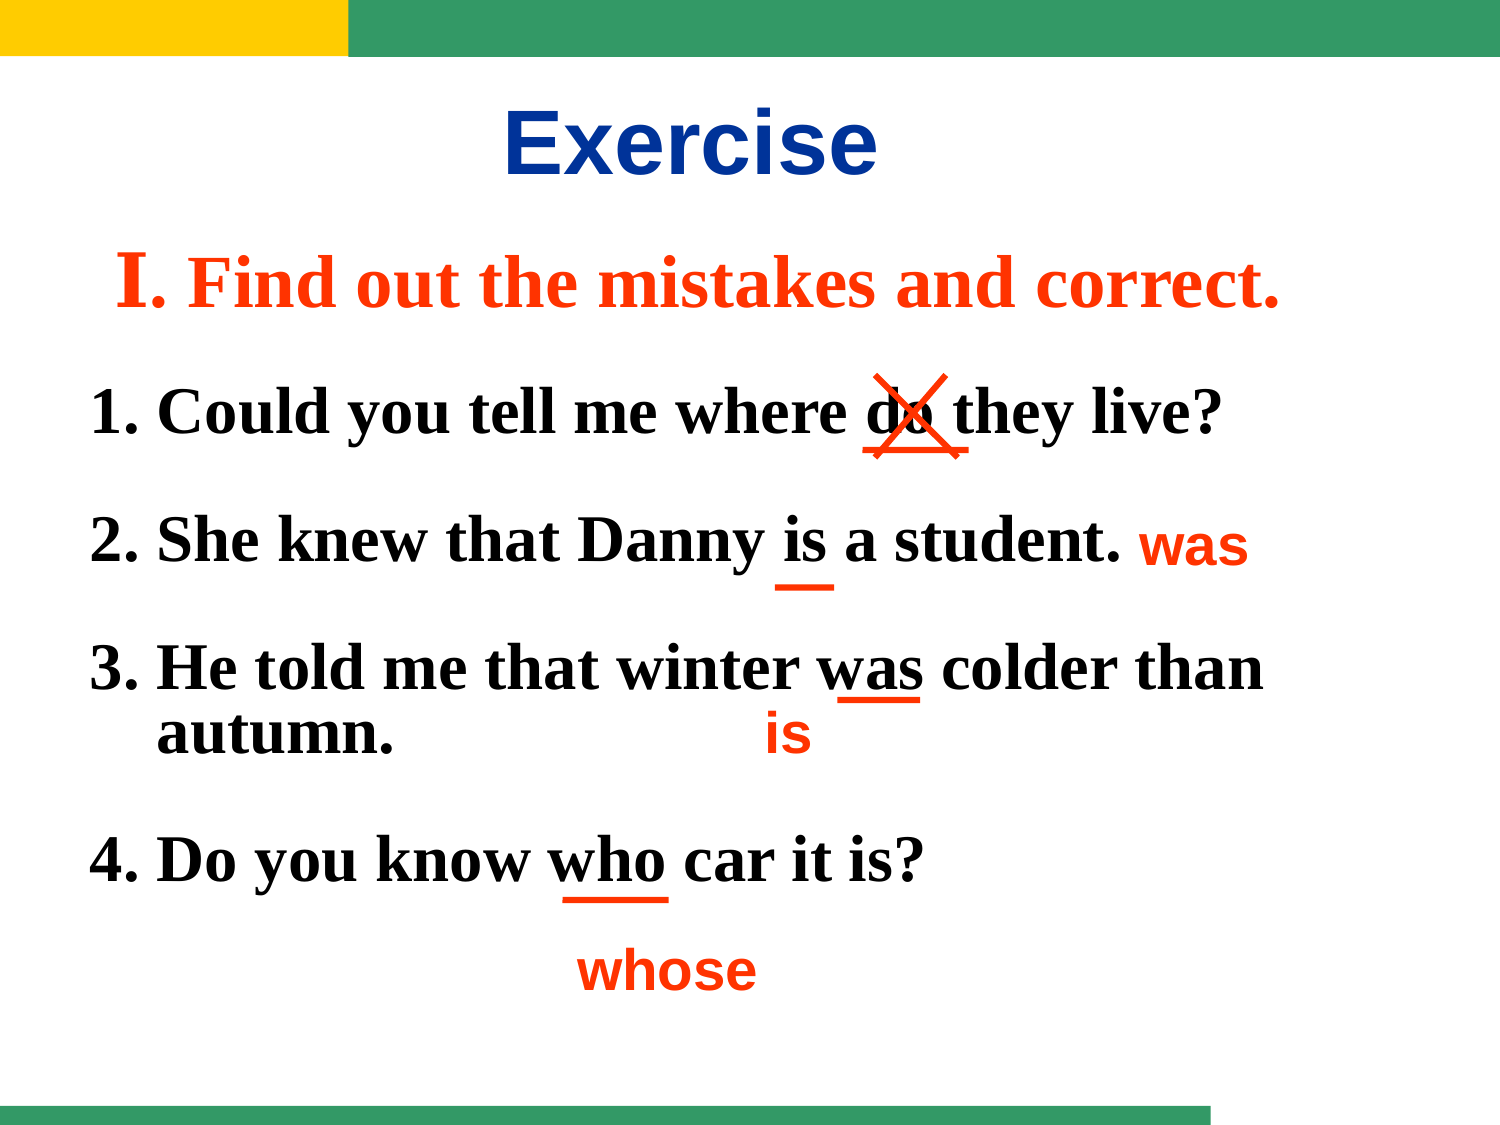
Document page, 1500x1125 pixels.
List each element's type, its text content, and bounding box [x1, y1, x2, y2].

text_box whose [562, 924, 776, 1010]
text_box Exercise [487, 87, 1013, 189]
text_box was [1125, 500, 1314, 585]
text_box Ⅰ. Find out the mistakes and correct. [99, 224, 1375, 330]
text_box is [750, 687, 845, 773]
text_box 1. Could you tell me where do they live? 2. She knew that Danny is a student. 3. He told me that winter was colder than autumn. 4. Do you know who car it is? [75, 375, 1434, 966]
